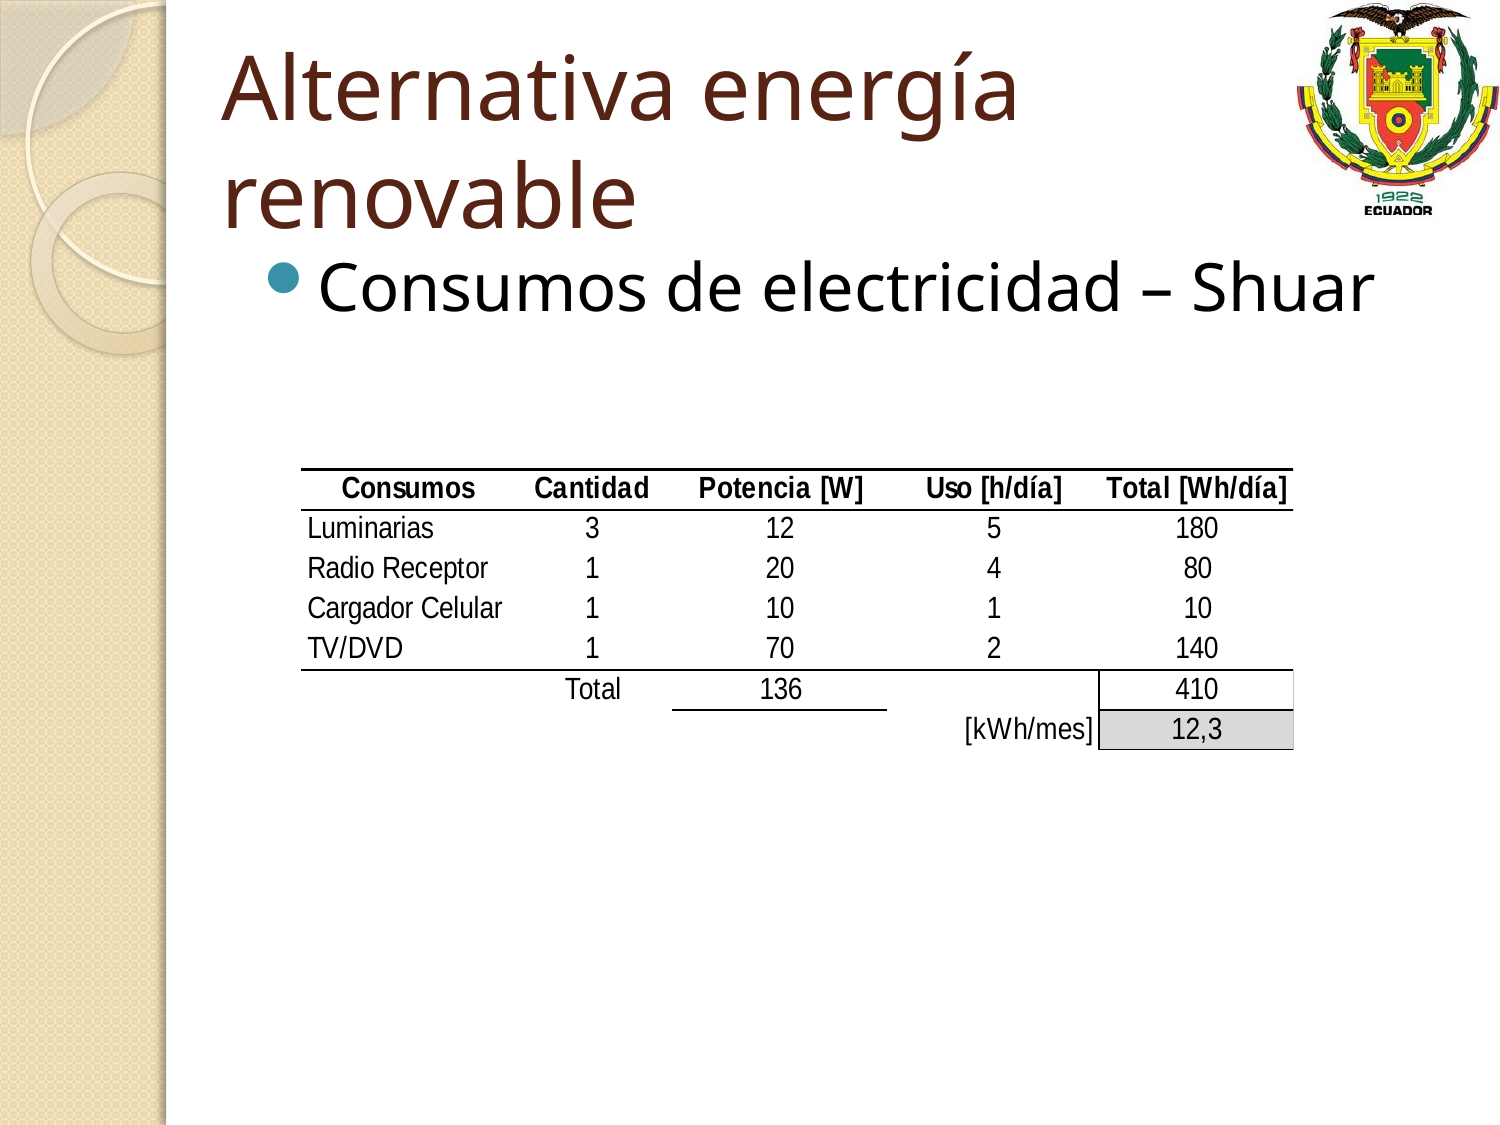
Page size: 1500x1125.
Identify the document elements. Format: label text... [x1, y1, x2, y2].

list Consumos de electricidad – Shuar [235, 237, 1466, 1025]
title Alternativa energía renovable [206, 45, 1466, 233]
picture [1294, 0, 1500, 221]
picture [300, 468, 1296, 752]
